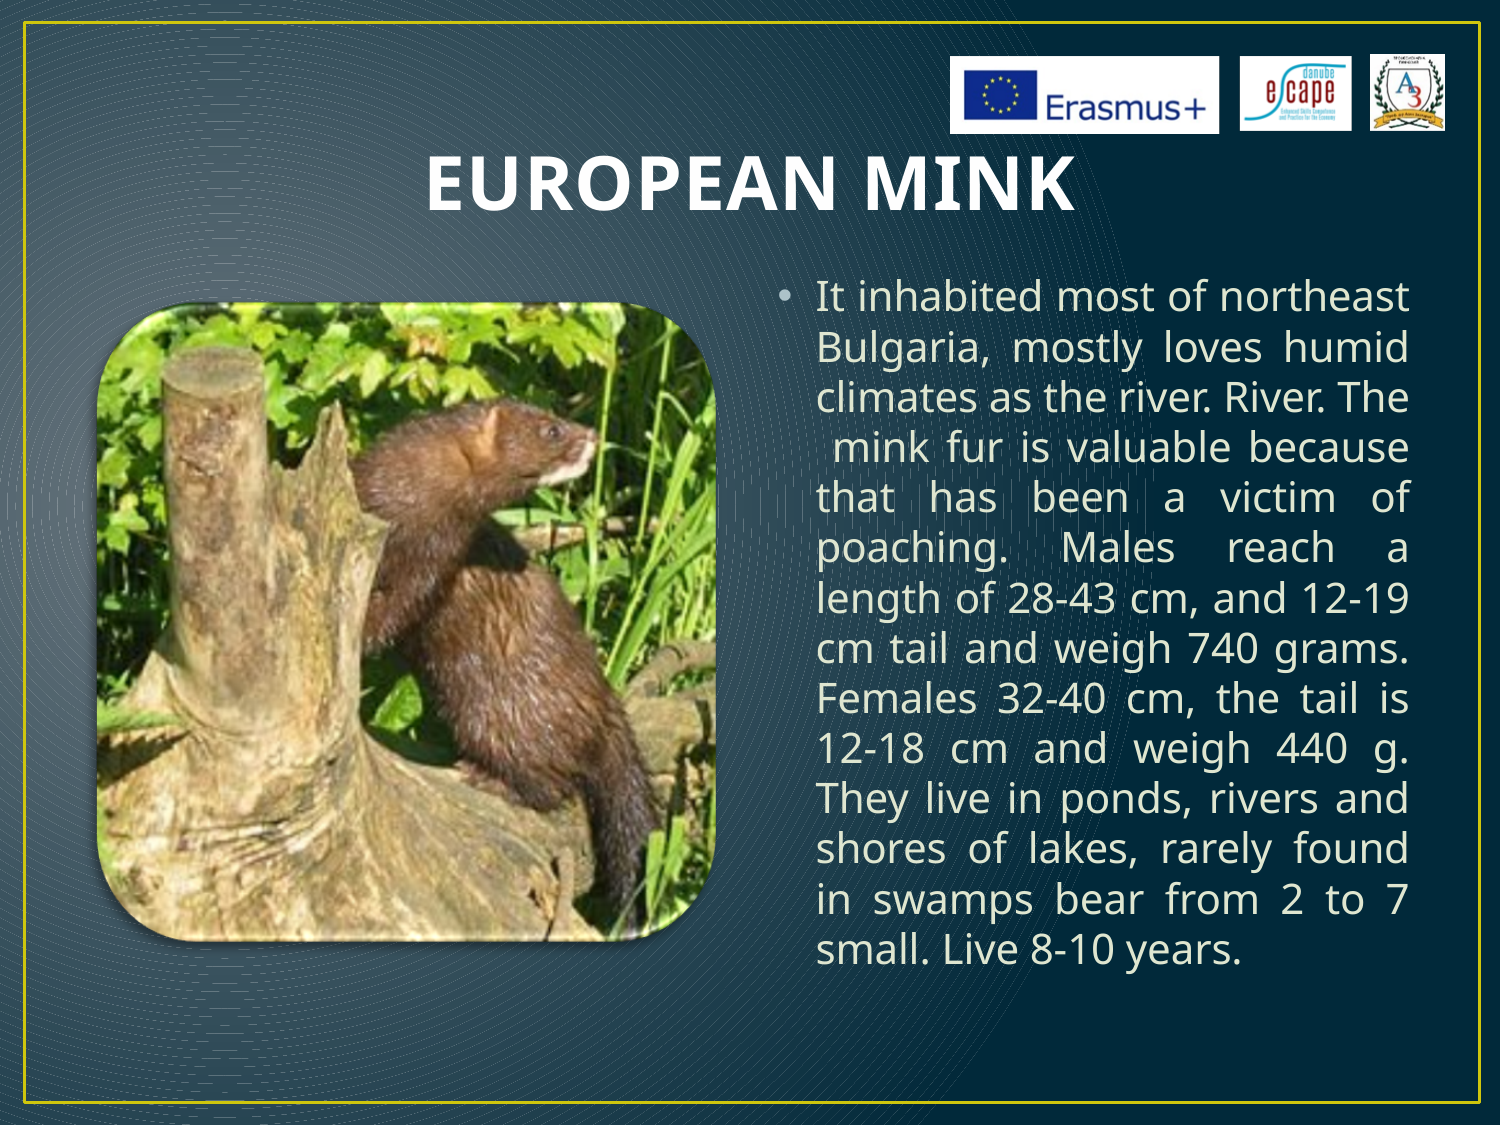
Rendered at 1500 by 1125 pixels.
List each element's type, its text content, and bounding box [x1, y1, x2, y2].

title EUROPEAN MINK [75, 45, 1425, 233]
list It inhabited most of northeast Bulgaria, mostly loves humid climates as the river. River. The mink fur is valuable because that has been a victim of poaching. Males reach a length of 28-43 cm, and 12-19 cm tail and weigh 740 grams. Females 32-40 cm, the tail is 12-18 cm and weigh 440 g. They live in ponds, rivers and shores of lakes, rarely found in swamps bear from 2 to 7 small. Live 8-10 years. [762, 262, 1425, 1005]
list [76, 290, 727, 965]
picture [1240, 57, 1351, 130]
picture [950, 54, 1219, 134]
picture [1370, 55, 1444, 130]
